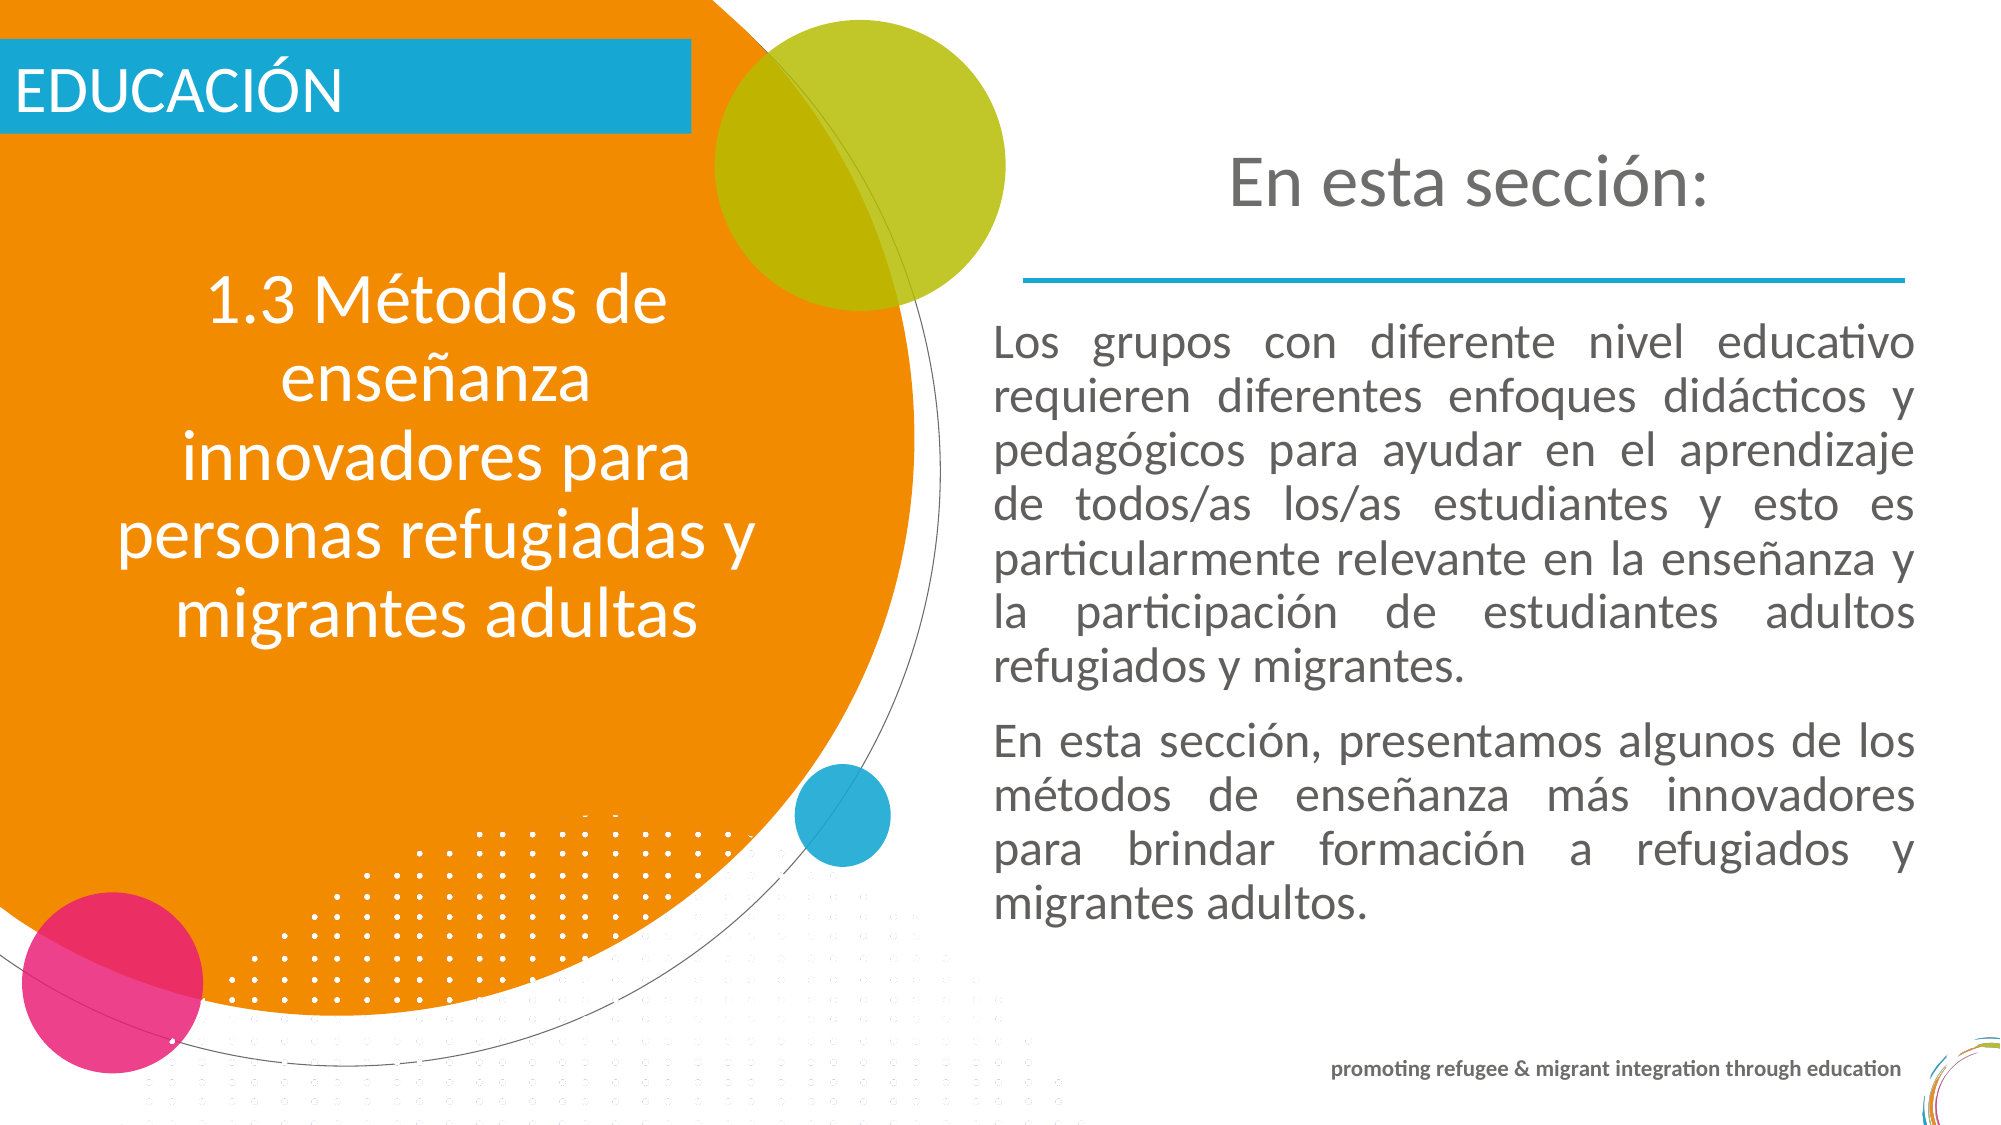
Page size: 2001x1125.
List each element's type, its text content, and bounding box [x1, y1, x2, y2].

picture [73, 815, 1135, 1125]
picture [1902, 1030, 2000, 1125]
text_box 1.3 Métodos de enseñanza innovadores para personas refugiadas y migrantes adultas [78, 251, 795, 662]
list Los grupos con diferente nivel educativo requieren diferentes enfoques didácticos y pedagógicos para ayudar en el aprendizaje de todos/as los/as estudiantes y esto es particularmente relevante en la enseñanza y la participación de estudiantes adultos refugiados y migrantes. En esta sección, presentamos algunos de los métodos de enseñanza más innovadores para brindar formación a refugiados y migrantes adultos. [978, 308, 1932, 1030]
list En esta sección: [1036, 134, 1903, 249]
text_box EDUCACIÓN [0, 38, 692, 134]
